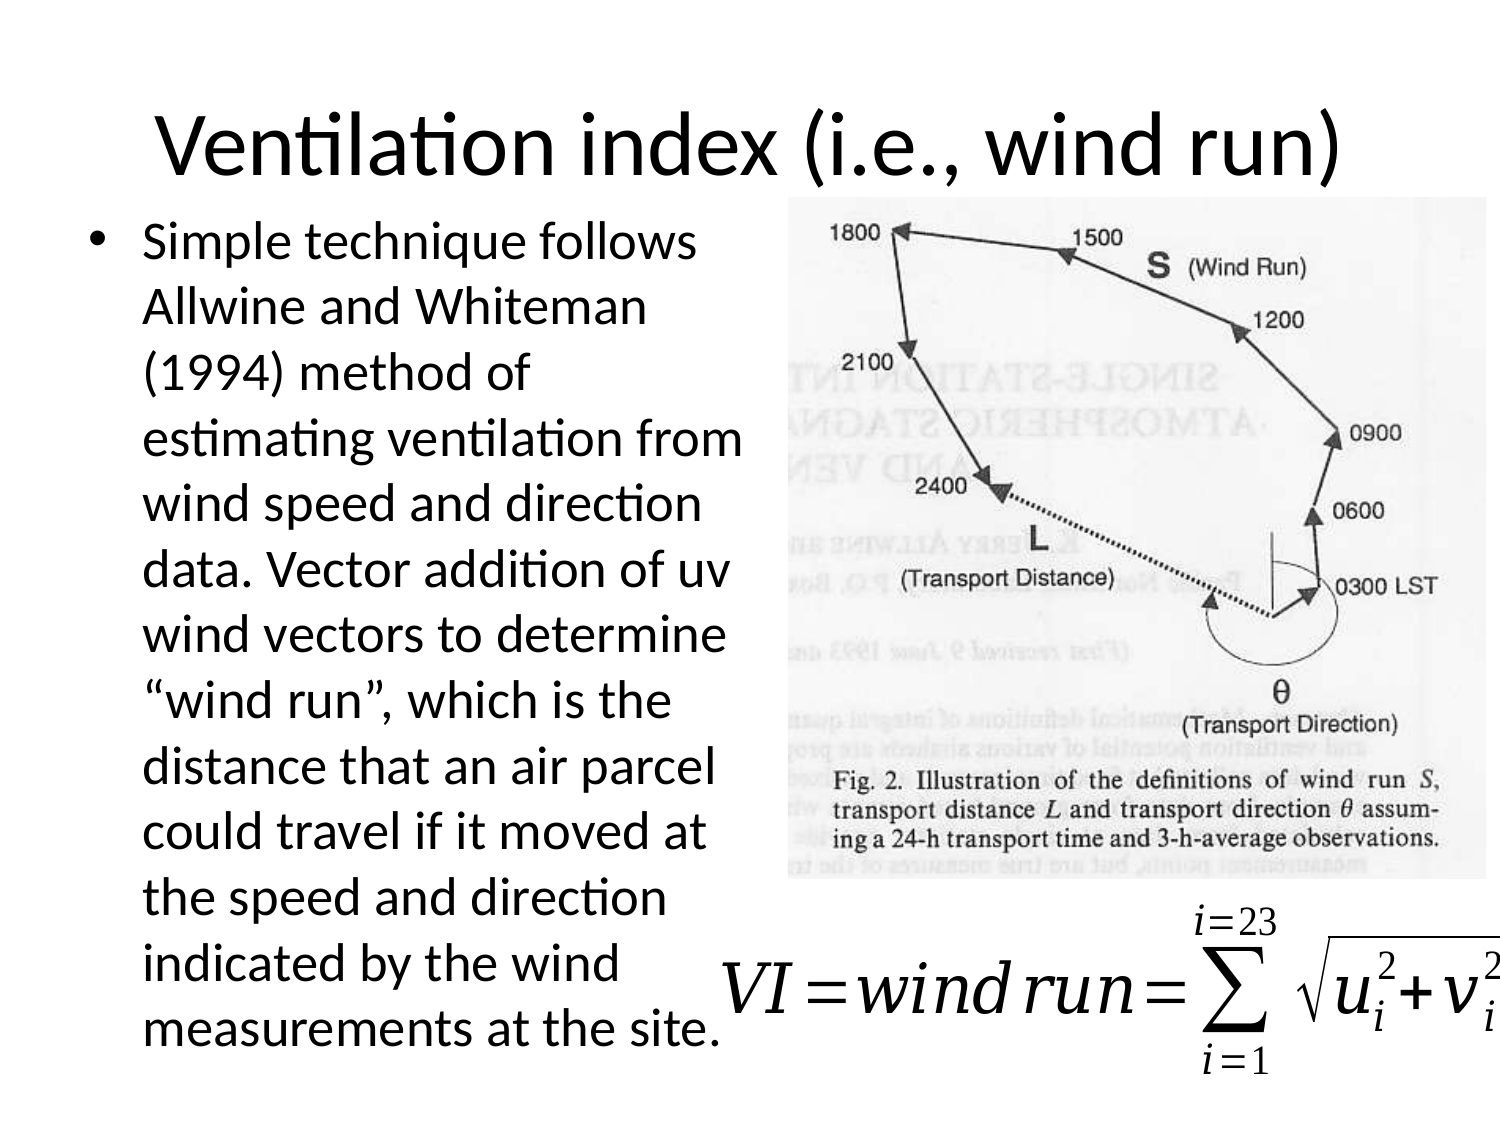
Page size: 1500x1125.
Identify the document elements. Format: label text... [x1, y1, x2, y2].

title Ventilation index (i.e., wind run) [75, 45, 1425, 233]
picture [787, 196, 1487, 879]
list Simple technique follows Allwine and Whiteman (1994) method of estimating ventilation from wind speed and direction data. Vector addition of uv wind vectors to determine “wind run”, which is the distance that an air parcel could travel if it moved at the speed and direction indicated by the wind measurements at the site. [73, 197, 769, 1080]
